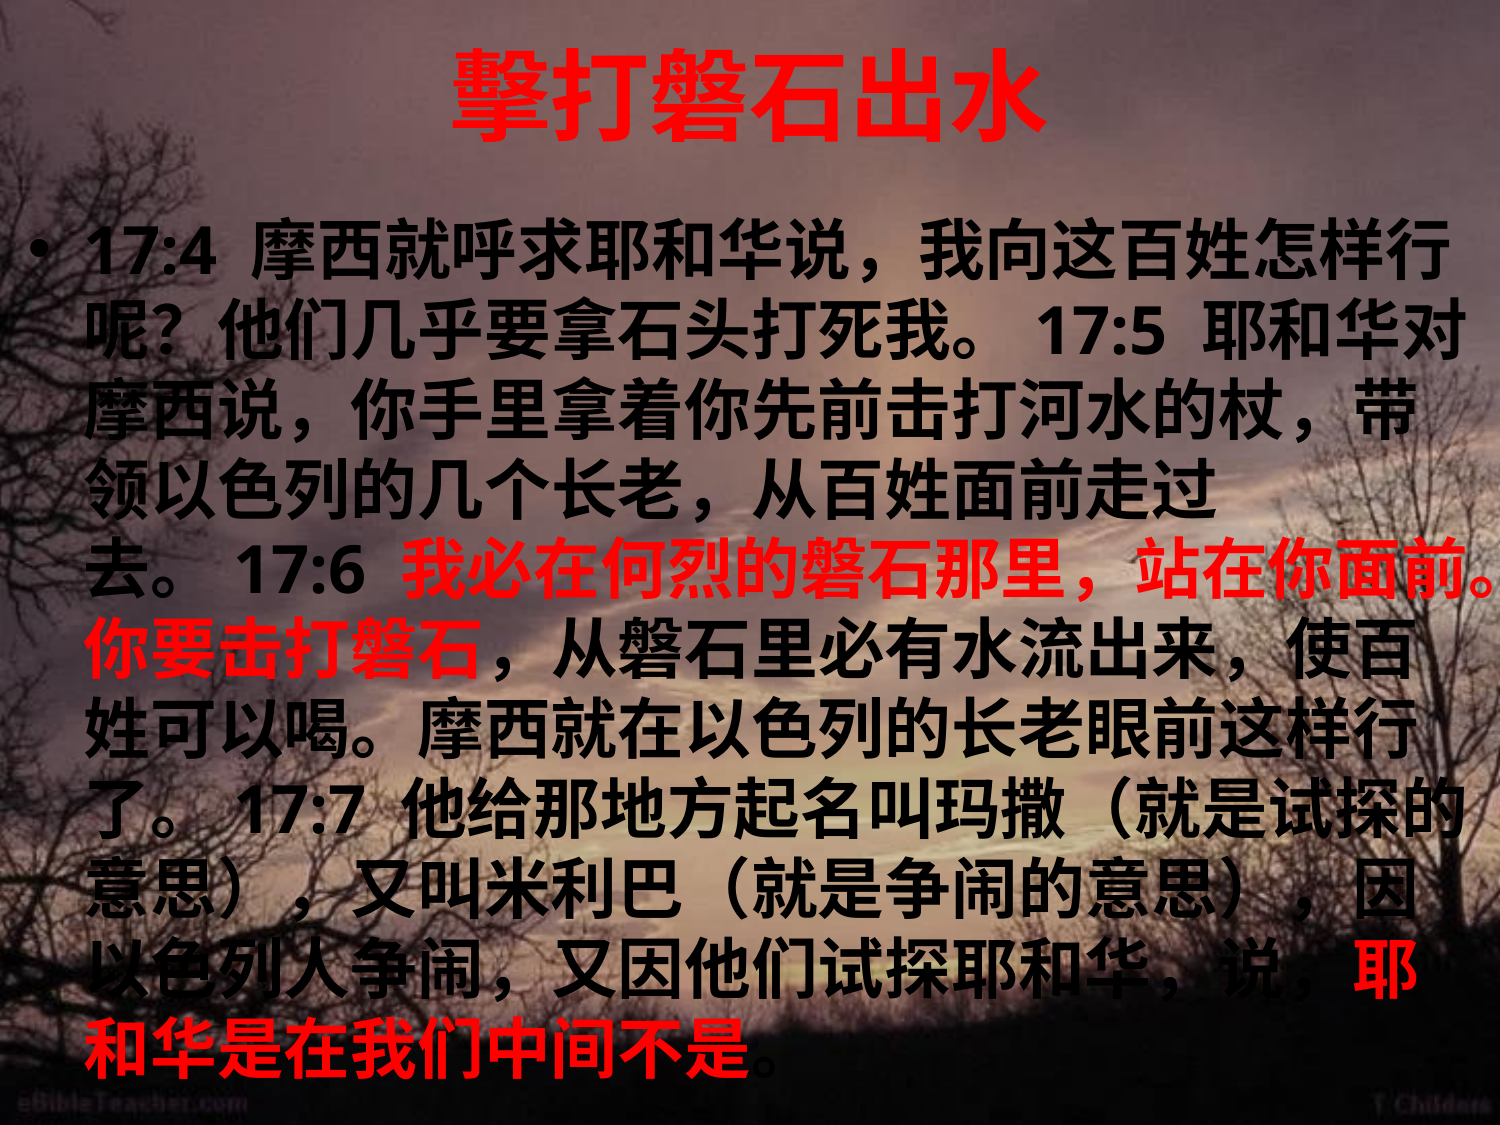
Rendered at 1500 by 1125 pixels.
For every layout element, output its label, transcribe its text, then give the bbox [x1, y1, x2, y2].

title 擊打磐石出水 [75, 0, 1425, 188]
list 17:4 摩西就呼求耶和华说，我向这百姓怎样行呢？他们几乎要拿石头打死我。17:5 耶和华对摩西说，你手里拿着你先前击打河水的杖，带领以色列的几个长老，从百姓面前走过去。17:6 我必在何烈的磐石那里，站在你面前。你要击打磐石，从磐石里必有水流出来，使百姓可以喝。摩西就在以色列的长老眼前这样行了。17:7 他给那地方起名叫玛撒（就是试探的意思），又叫米利巴（就是争闹的意思），因以色列人争闹，又因他们试探耶和华，说，耶和华是在我们中间不是。 [12, 200, 1500, 1075]
picture [0, 0, 1500, 1125]
